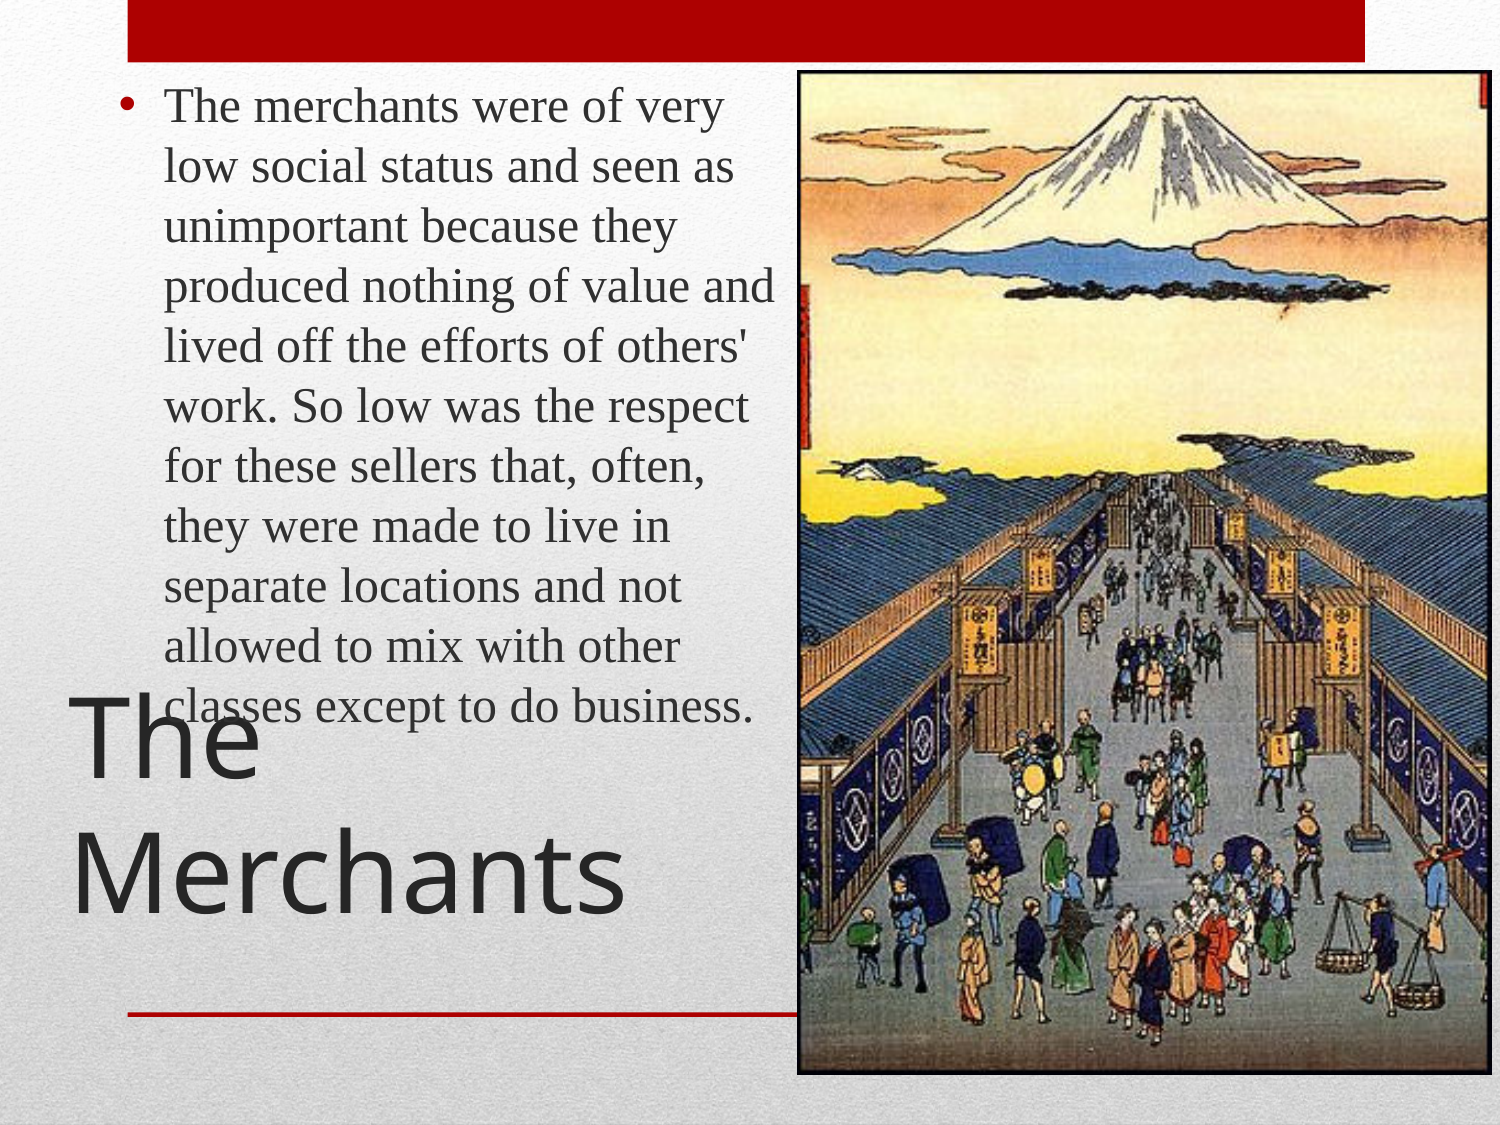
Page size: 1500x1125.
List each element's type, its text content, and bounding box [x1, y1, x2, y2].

title The Merchants [53, 775, 773, 944]
list The merchants were of very low social status and seen as unimportant because they produced nothing of value and lived off the efforts of others' work. So low was the respect for these sellers that, often, they were made to live in separate locations and not allowed to mix with other classes except to do business. [103, 30, 800, 776]
picture [796, 69, 1493, 1075]
